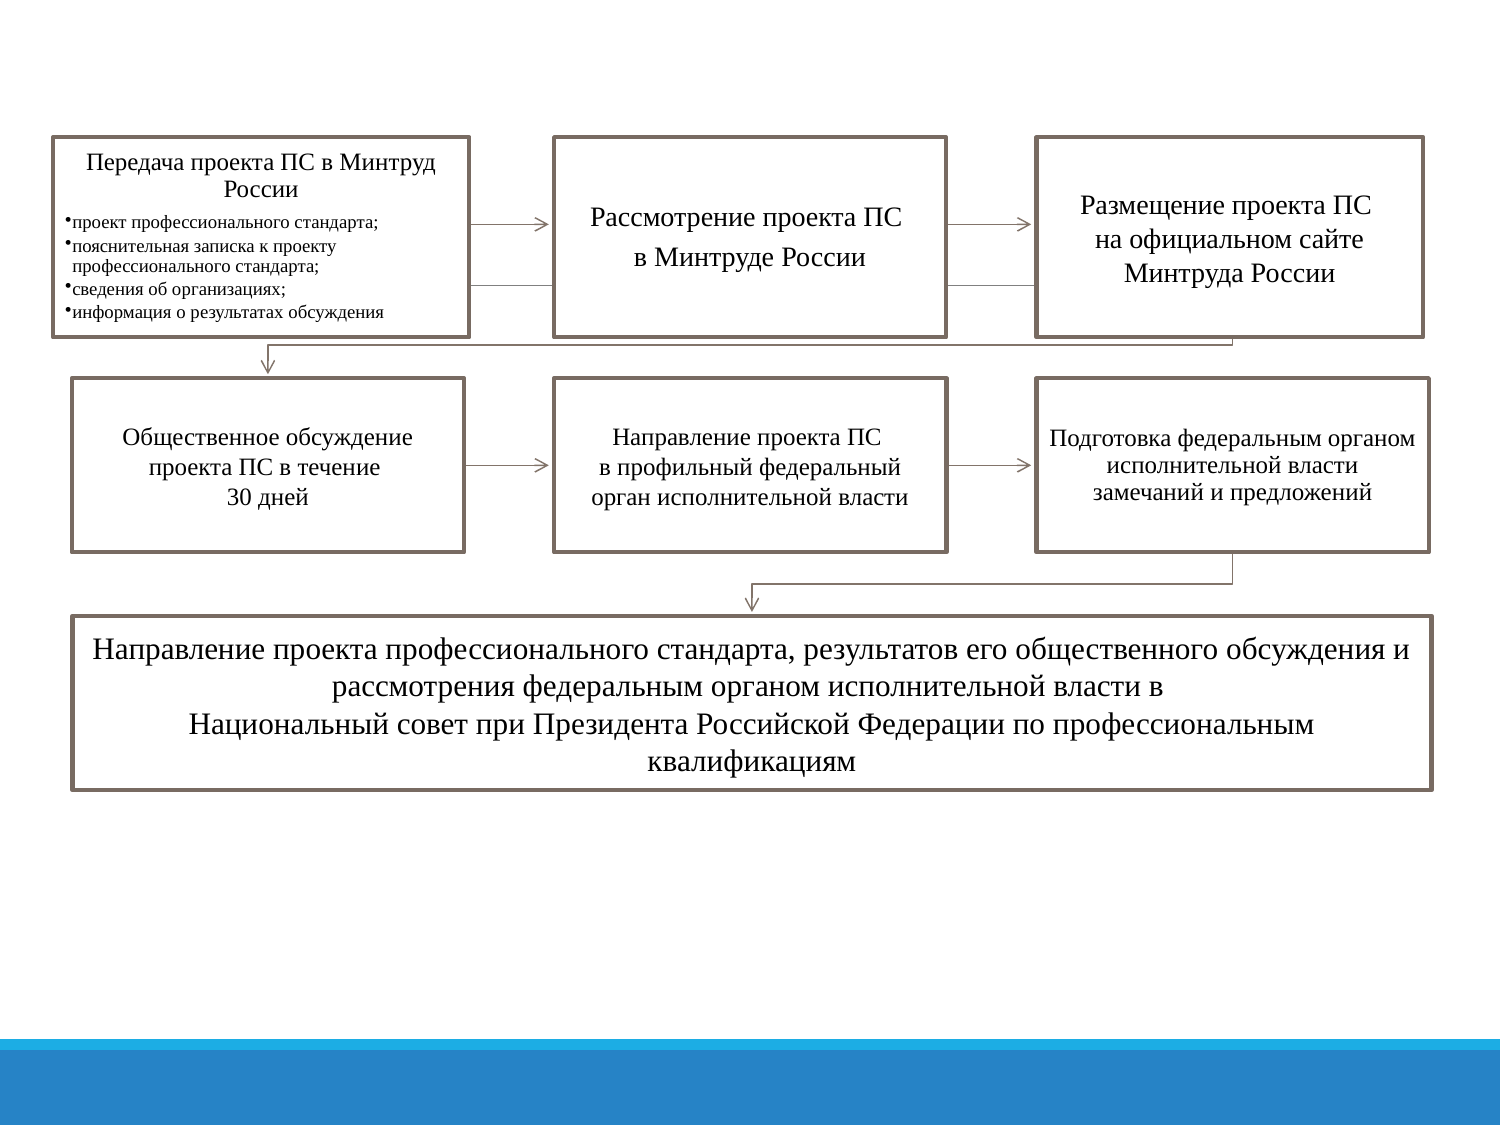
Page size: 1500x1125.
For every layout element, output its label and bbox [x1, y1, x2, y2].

text_box [52, 136, 1432, 791]
